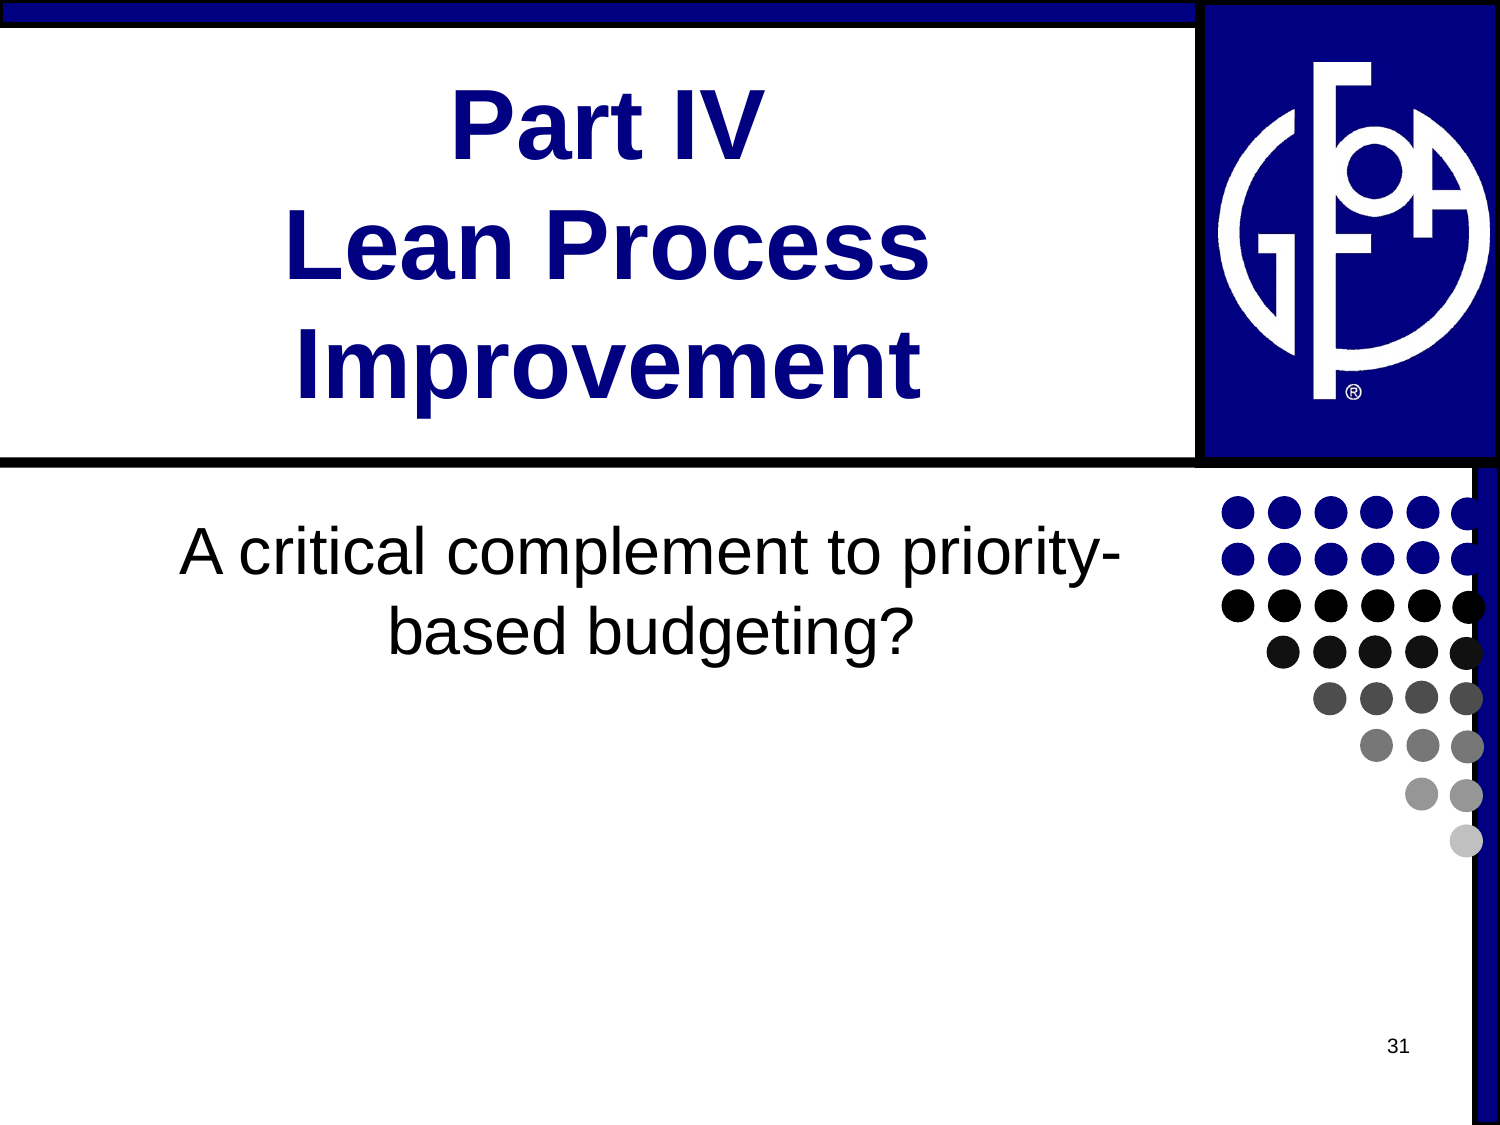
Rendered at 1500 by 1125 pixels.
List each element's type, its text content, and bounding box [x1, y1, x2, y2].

title Part IV Lean Process Improvement [51, 76, 1165, 427]
picture [1218, 62, 1490, 400]
subtitle A critical complement to priority-based budgeting? [139, 500, 1165, 888]
slide_number 31 [1074, 1025, 1425, 1100]
